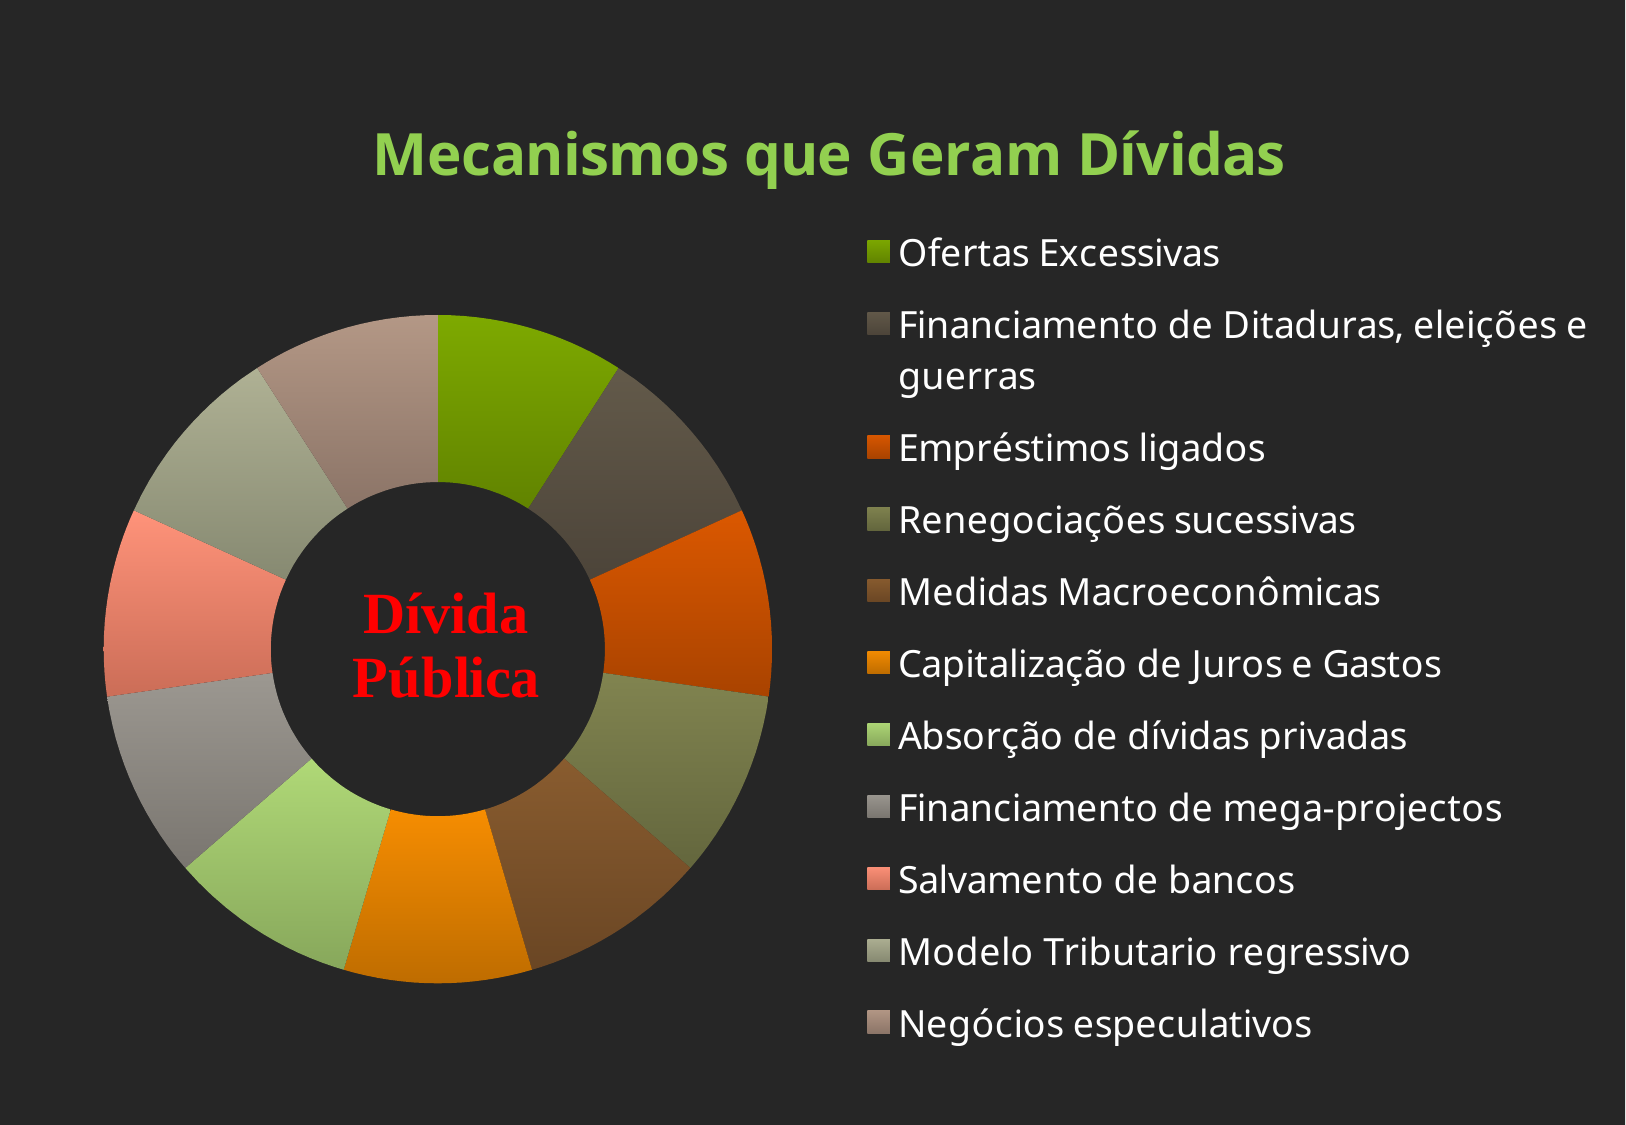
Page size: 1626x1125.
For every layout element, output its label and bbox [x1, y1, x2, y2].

chart [32, 66, 1625, 1125]
